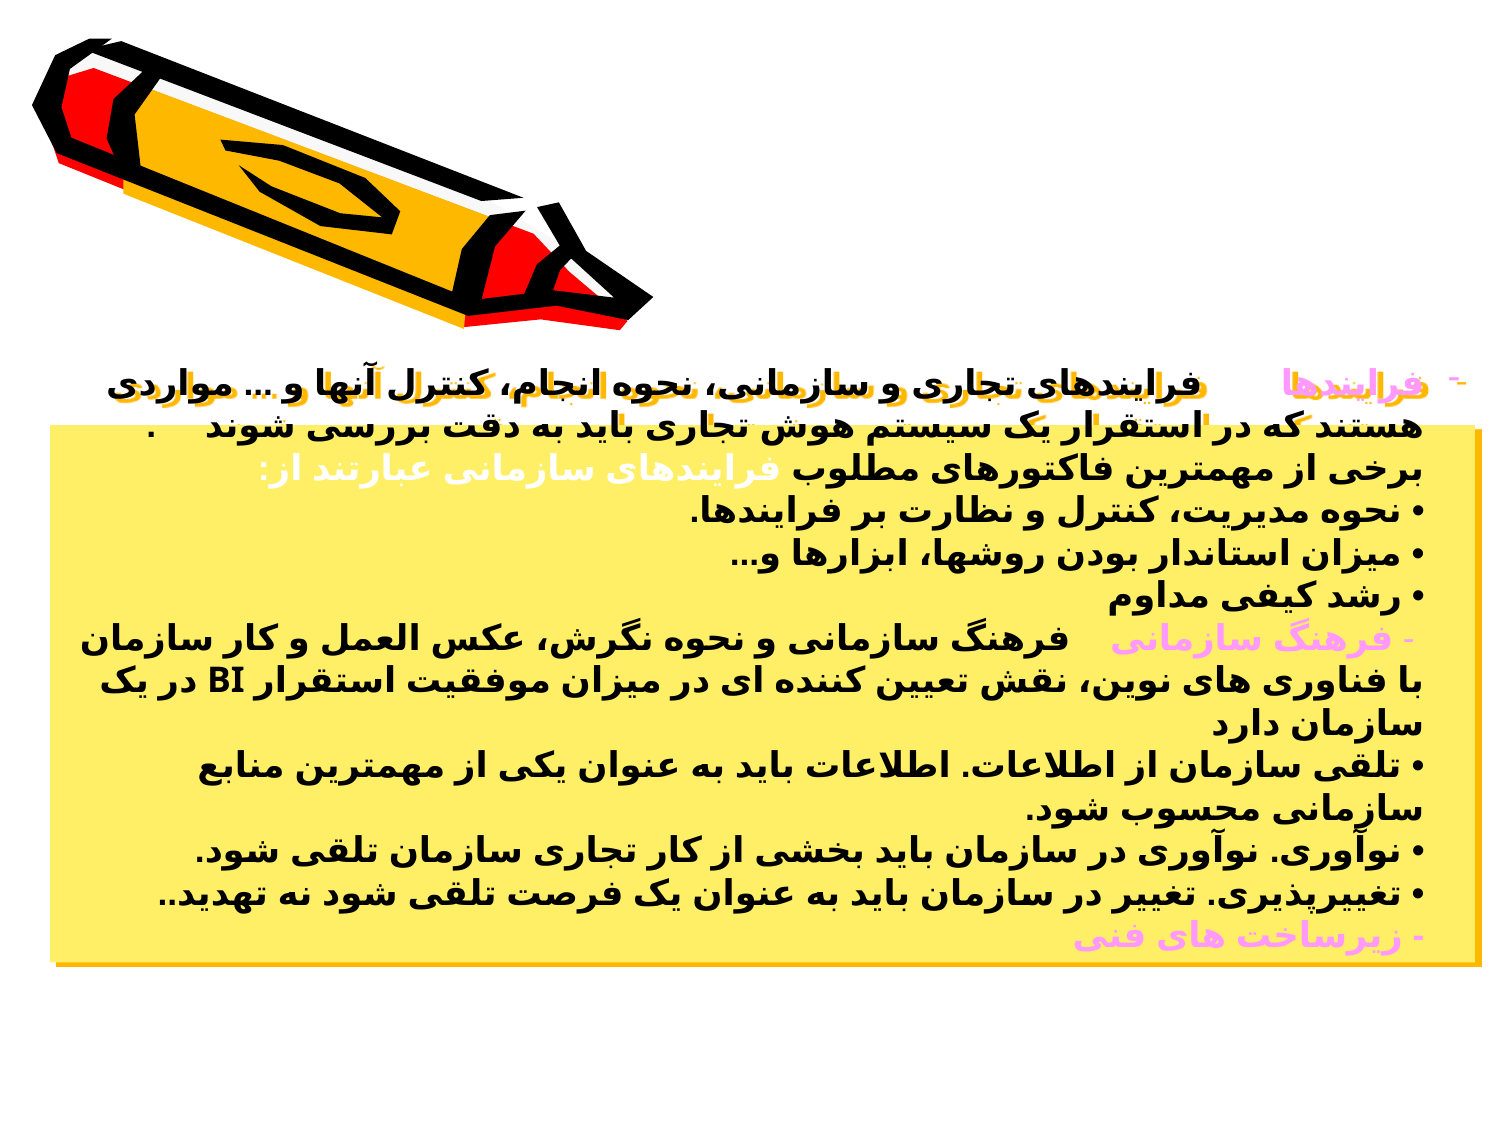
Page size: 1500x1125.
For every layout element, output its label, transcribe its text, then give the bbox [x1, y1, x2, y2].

title فرایندها فرایندهای تجاری و سازمانی، نحوه انجام، کنترل آنها و ... مواردی هستند که در استقرار یک سیستم هوش تجاری باید به دقت بررسی شوند . برخی از مهمترین فاکتورهای مطلوب فرایندهای سازمانی عبارتند از: • نحوه مدیریت، کنترل و نظارت بر فرایندها. • میزان استاندار بودن روشها، ابزارها و... • رشد کیفی مداوم - فرهنگ سازمانی فرهنگ سازمانی و نحوه نگرش، عکس العمل و کار سازمان با فناوری های نوین، نقش تعیین کننده ای در میزان موفقیت استقرار BI در یک سازمان دارد • تلقی سازمان از اطلاعات. اطلاعات باید به عنوان یکی از مهمترین منابع سازمانی محسوب شود. • نوآوری. نوآوری در سازمان باید بخشی از کار تجاری سازمان تلقی شود. • تغییرپذیری. تغییر در سازمان باید به عنوان یک فرصت تلقی شود نه تهدید.. - زیرساخت های فنی [50, 425, 1475, 963]
